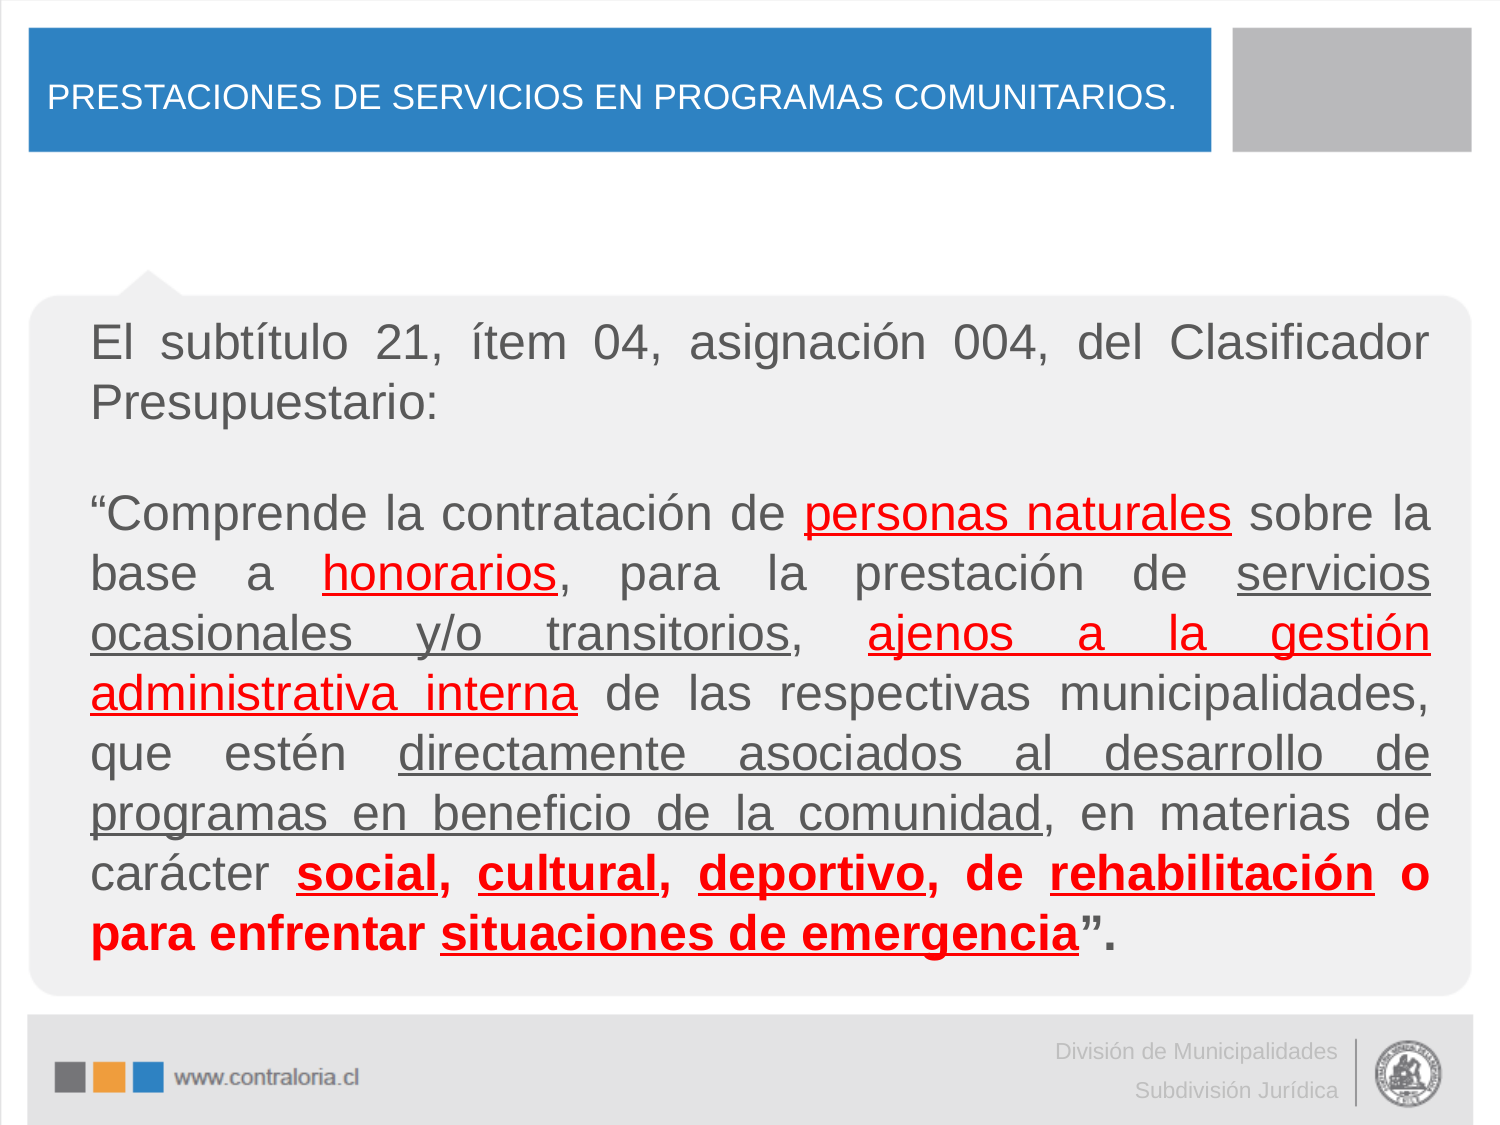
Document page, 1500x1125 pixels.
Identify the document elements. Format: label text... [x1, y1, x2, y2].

list División de Municipalidades [291, 1029, 1353, 1073]
list El subtítulo 21, ítem 04, asignación 004, del Clasificador Presupuestario: “Comprende la contratación de personas naturales sobre la base a honorarios, para la prestación de servicios ocasionales y/o transitorios, ajenos a la gestión administrativa interna de las respectivas municipalidades, que estén directamente asociados al desarrollo de programas en beneficio de la comunidad, en materias de carácter social, cultural, deportivo, de rehabilitación o para enfrentar situaciones de emergencia”. [75, 301, 1447, 992]
list Subdivisión Jurídica [292, 1068, 1354, 1111]
picture [0, 0, 1500, 1125]
title PRESTACIONES DE SERVICIOS EN PROGRAMAS COMUNITARIOS. [31, 45, 1202, 146]
